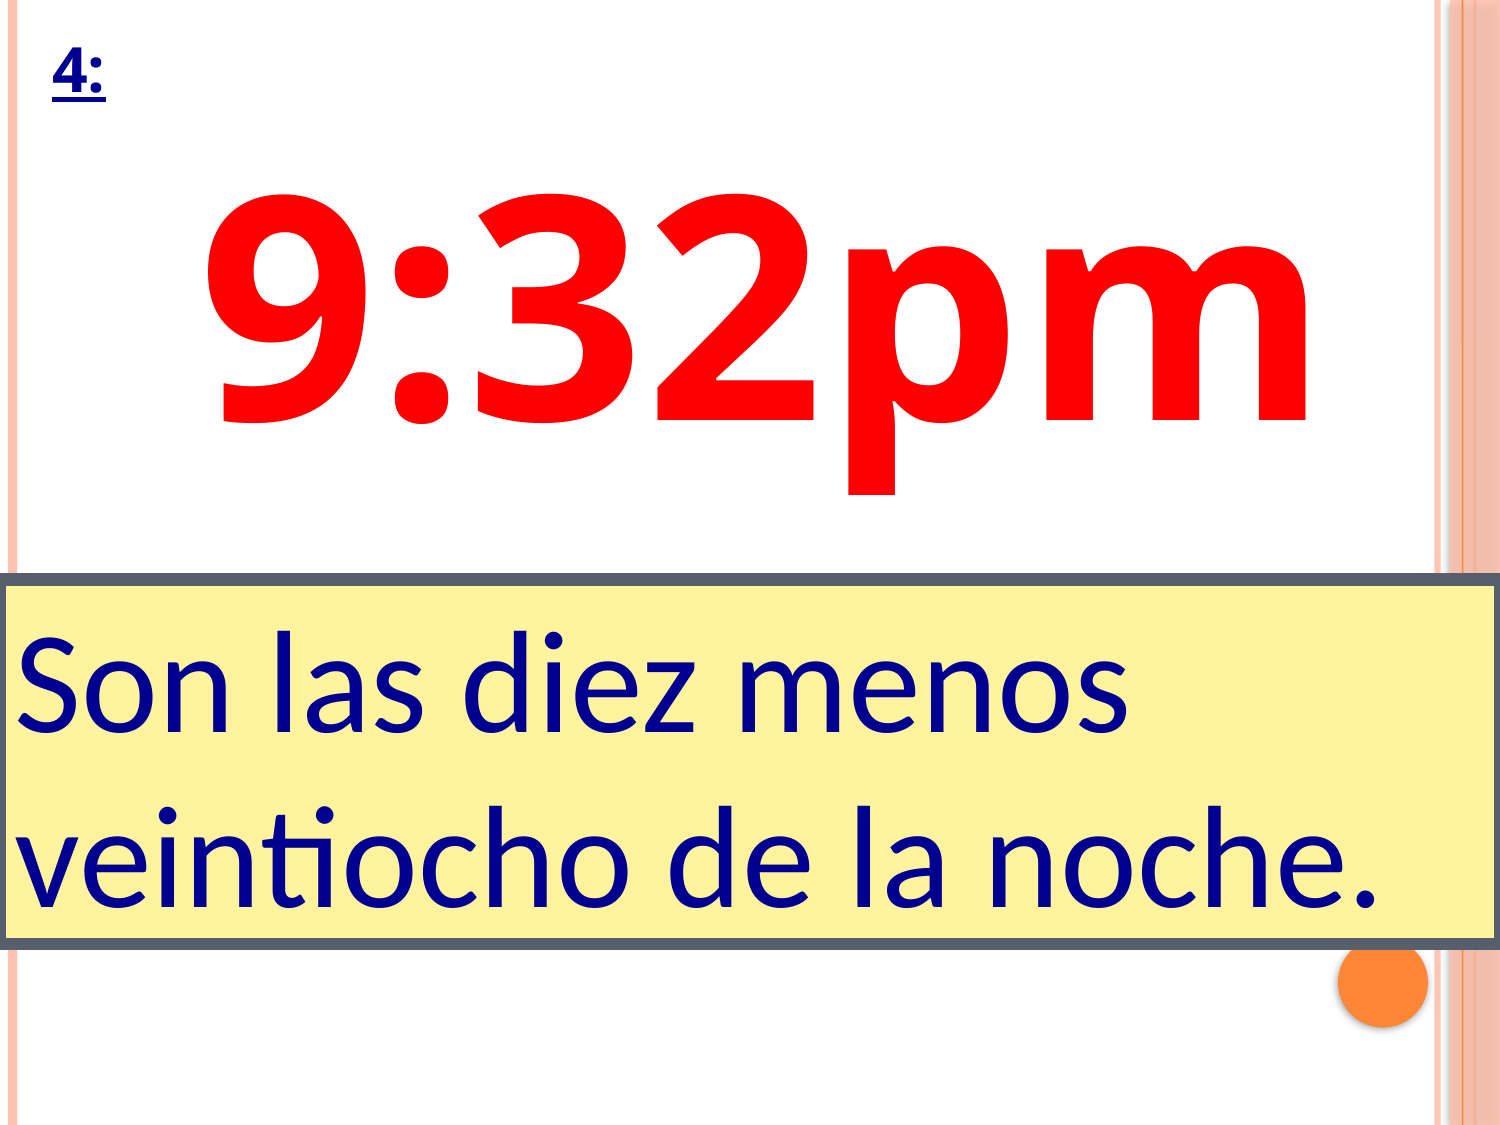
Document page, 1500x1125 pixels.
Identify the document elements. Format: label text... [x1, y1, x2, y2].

text_box Son las diez menos veintiocho de la noche. [0, 579, 1500, 945]
text_box B. [1353, 945, 1414, 949]
list 9:32pm [74, 100, 1454, 579]
title 4: [37, 0, 1263, 113]
